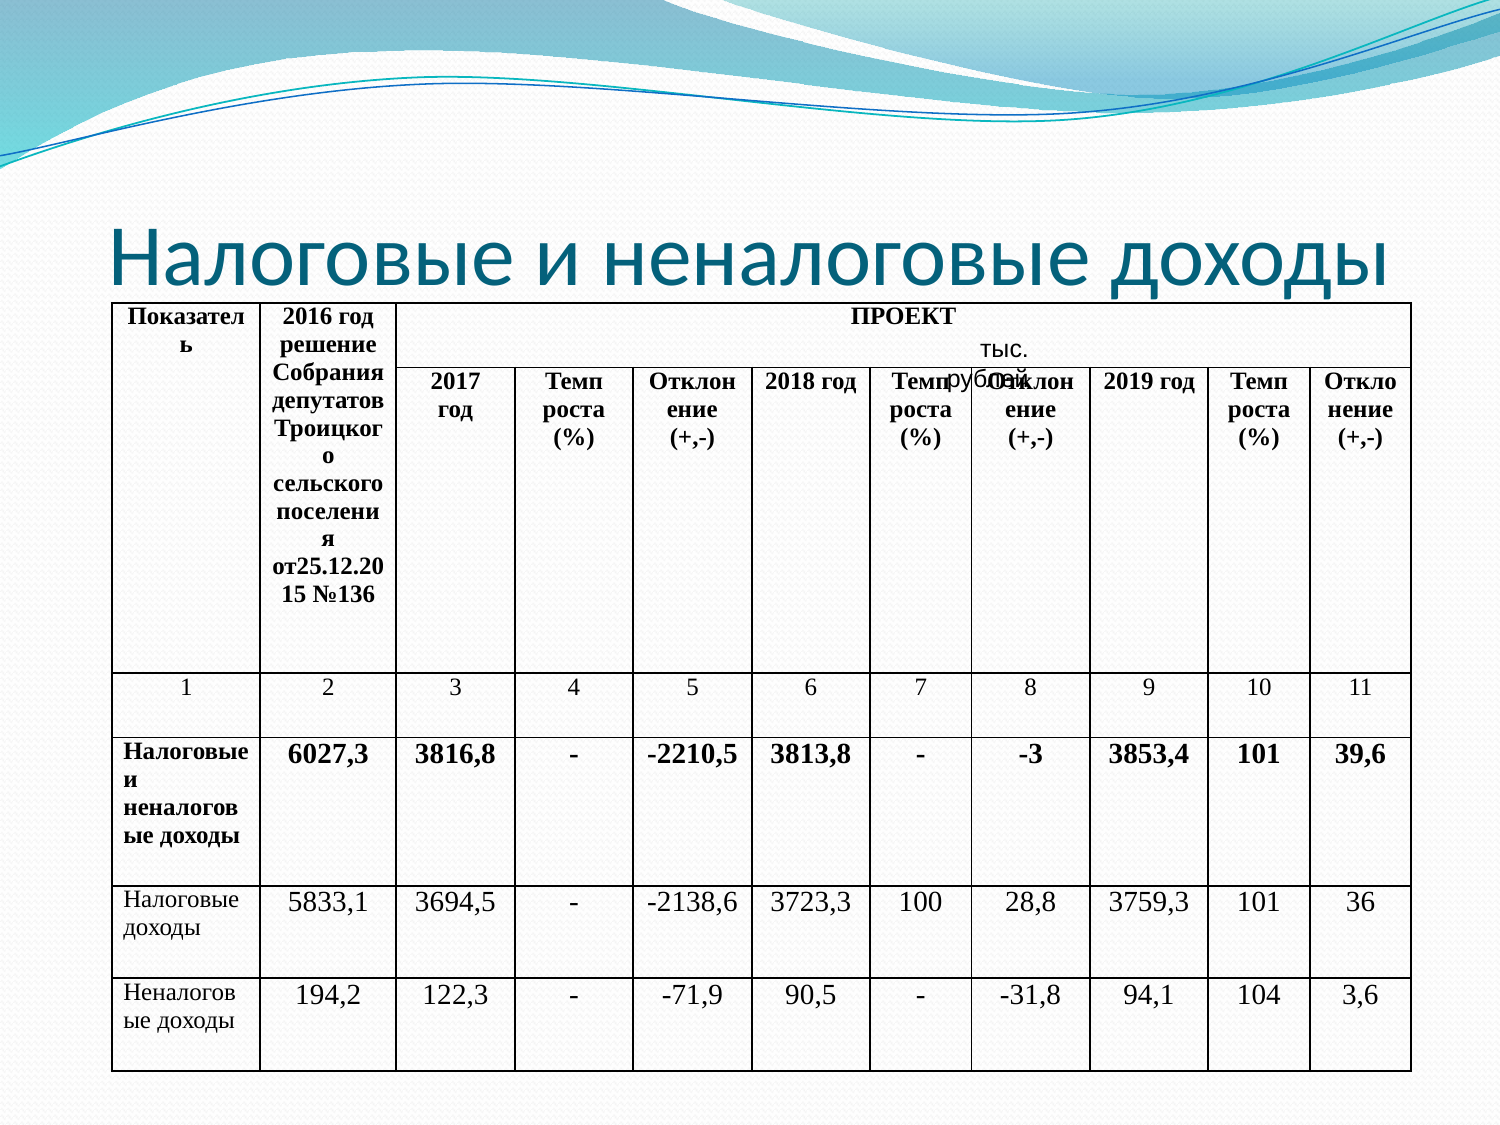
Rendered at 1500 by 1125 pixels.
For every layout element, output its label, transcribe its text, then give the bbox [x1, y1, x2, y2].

table_cell 11 [1311, 674, 1410, 737]
table_cell 100 [871, 887, 971, 977]
table_cell -3 [972, 738, 1089, 885]
table_cell 3853,4 [1091, 738, 1207, 885]
table_cell 2 [261, 674, 395, 737]
table_cell -2210,5 [634, 738, 751, 885]
table_cell -31,8 [972, 979, 1089, 1070]
table_cell Отклонение (+,-) [972, 368, 1089, 672]
table_cell 194,2 [261, 979, 395, 1070]
table_cell 3759,3 [1091, 887, 1207, 977]
table_cell 28,8 [972, 887, 1089, 977]
table_cell Неналоговые доходы [113, 979, 259, 1070]
table_cell Темп роста (%) [1209, 368, 1309, 672]
table_cell 2018 год [753, 368, 869, 672]
table_cell 90,5 [753, 979, 869, 1070]
table_cell 2019 год [1091, 368, 1207, 672]
table_cell 39,6 [1311, 738, 1410, 885]
table_cell 104 [1209, 979, 1309, 1070]
table_cell 3816,8 [397, 738, 514, 885]
table_cell -2138,6 [634, 887, 751, 977]
table_cell 10 [1209, 674, 1309, 737]
table_cell Налоговые доходы [113, 887, 259, 977]
table_cell 94,1 [1091, 979, 1207, 1070]
table_cell 8 [972, 674, 1089, 737]
table_cell 5833,1 [261, 887, 395, 977]
table_header 2016 год решение Собрания депутатов Троицкого сельского поселения от25.12.2015 №136 [261, 304, 395, 672]
table_cell - [516, 738, 632, 885]
table_cell 6 [753, 674, 869, 737]
table_cell 1 [113, 674, 259, 737]
table_cell 36 [1311, 887, 1410, 977]
table_header Показатель [113, 304, 259, 672]
table_cell 3694,5 [397, 887, 514, 977]
table_cell 4 [516, 674, 632, 737]
table_cell 9 [1091, 674, 1207, 737]
table_cell - [516, 979, 632, 1070]
table_cell 3723,3 [753, 887, 869, 977]
table_cell 6027,3 [261, 738, 395, 885]
table_cell Отклонение (+,-) [1311, 368, 1410, 672]
table_cell - [871, 738, 971, 885]
table_cell Налоговые и неналоговые доходы [113, 738, 259, 885]
table_cell 122,3 [397, 979, 514, 1070]
table_header ПРОЕКТ [397, 304, 1410, 367]
table_cell 2017 год [397, 368, 514, 672]
title Налоговые и неналоговые доходы [75, 115, 1425, 303]
table_cell Темп роста (%) [871, 368, 971, 672]
table_cell Темп роста (%) [516, 368, 632, 672]
table_cell Отклонение (+,-) [634, 368, 751, 672]
table_cell 3,6 [1311, 979, 1410, 1070]
text_box тыс.рублей [882, 339, 1044, 385]
table_cell -71,9 [634, 979, 751, 1070]
table_cell 5 [634, 674, 751, 737]
table_cell 101 [1209, 738, 1309, 885]
table_cell 101 [1209, 887, 1309, 977]
table_cell - [516, 887, 632, 977]
table_cell 3 [397, 674, 514, 737]
table_cell 7 [871, 674, 971, 737]
table_cell 3813,8 [753, 738, 869, 885]
table_cell - [871, 979, 971, 1070]
